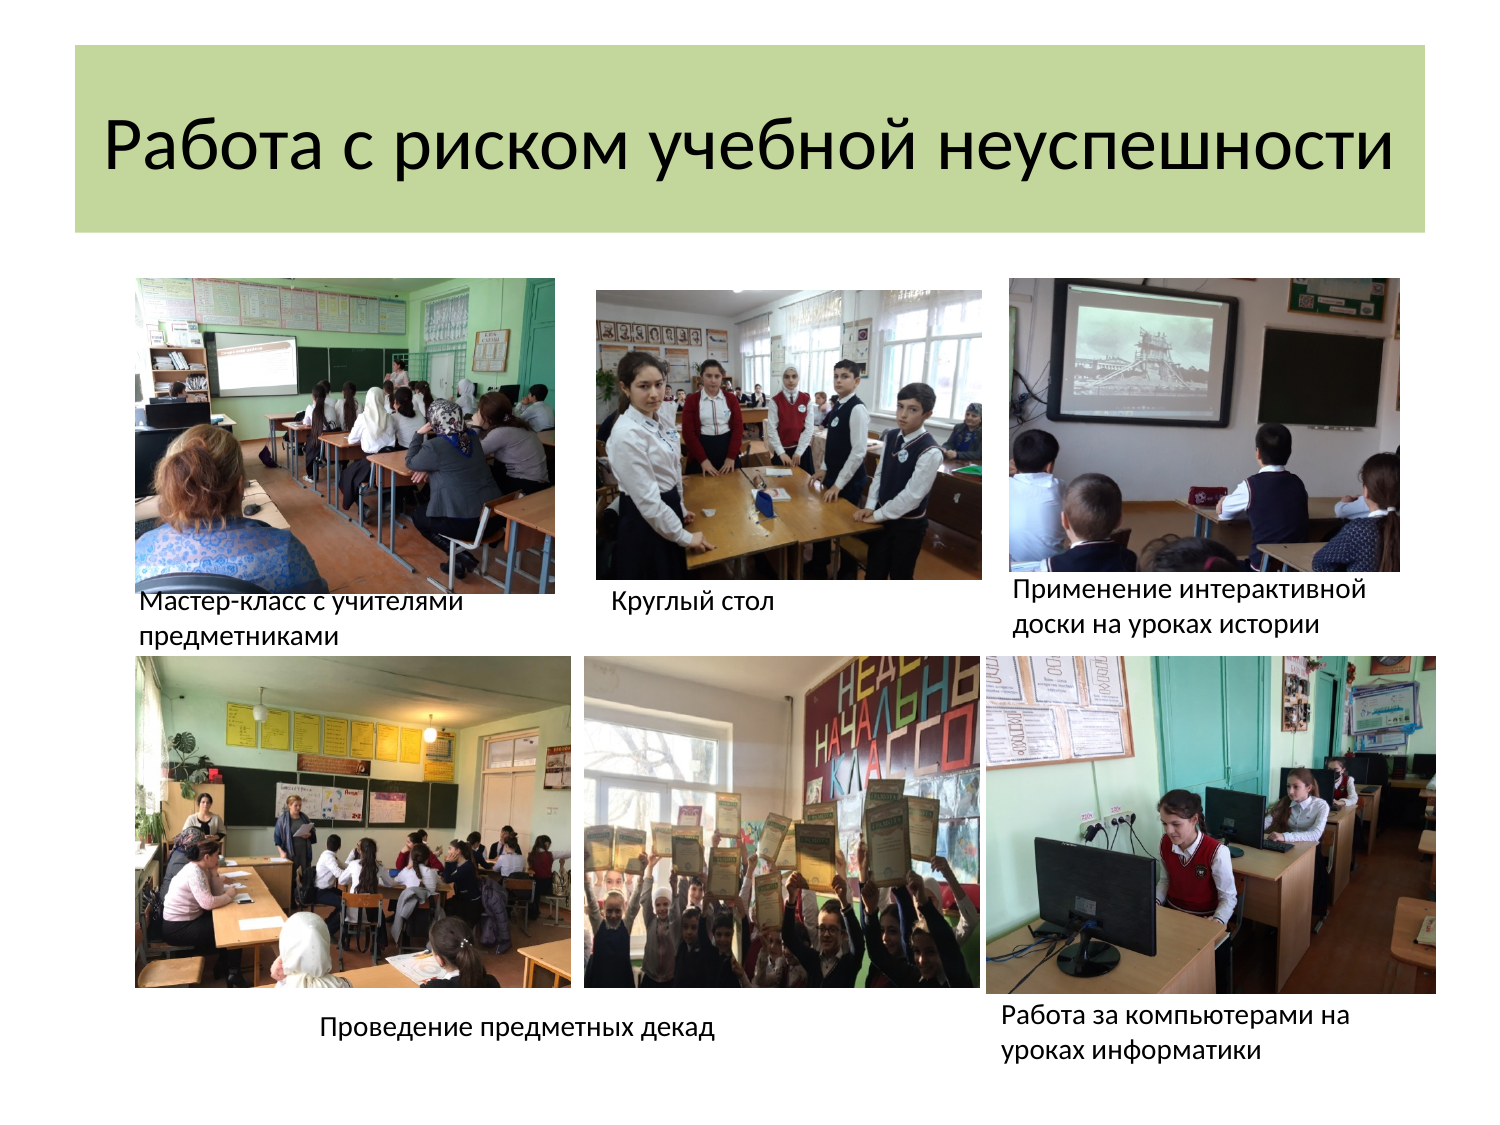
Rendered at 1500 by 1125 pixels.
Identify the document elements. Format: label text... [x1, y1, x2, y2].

picture [135, 278, 556, 594]
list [596, 290, 982, 580]
title Работа с риском учебной неуспешности [75, 45, 1425, 233]
text_box Круглый стол [596, 587, 975, 624]
picture [1009, 278, 1400, 572]
picture [985, 656, 1436, 994]
picture [135, 656, 571, 988]
text_box Мастер-класс с учителями предметниками [123, 574, 609, 659]
text_box Применение интерактивной доски на уроках истории [998, 562, 1400, 648]
picture [584, 656, 981, 988]
text_box Проведение предметных декад [135, 999, 975, 1050]
text_box Работа за компьютерами на уроках информатики [986, 987, 1447, 1073]
